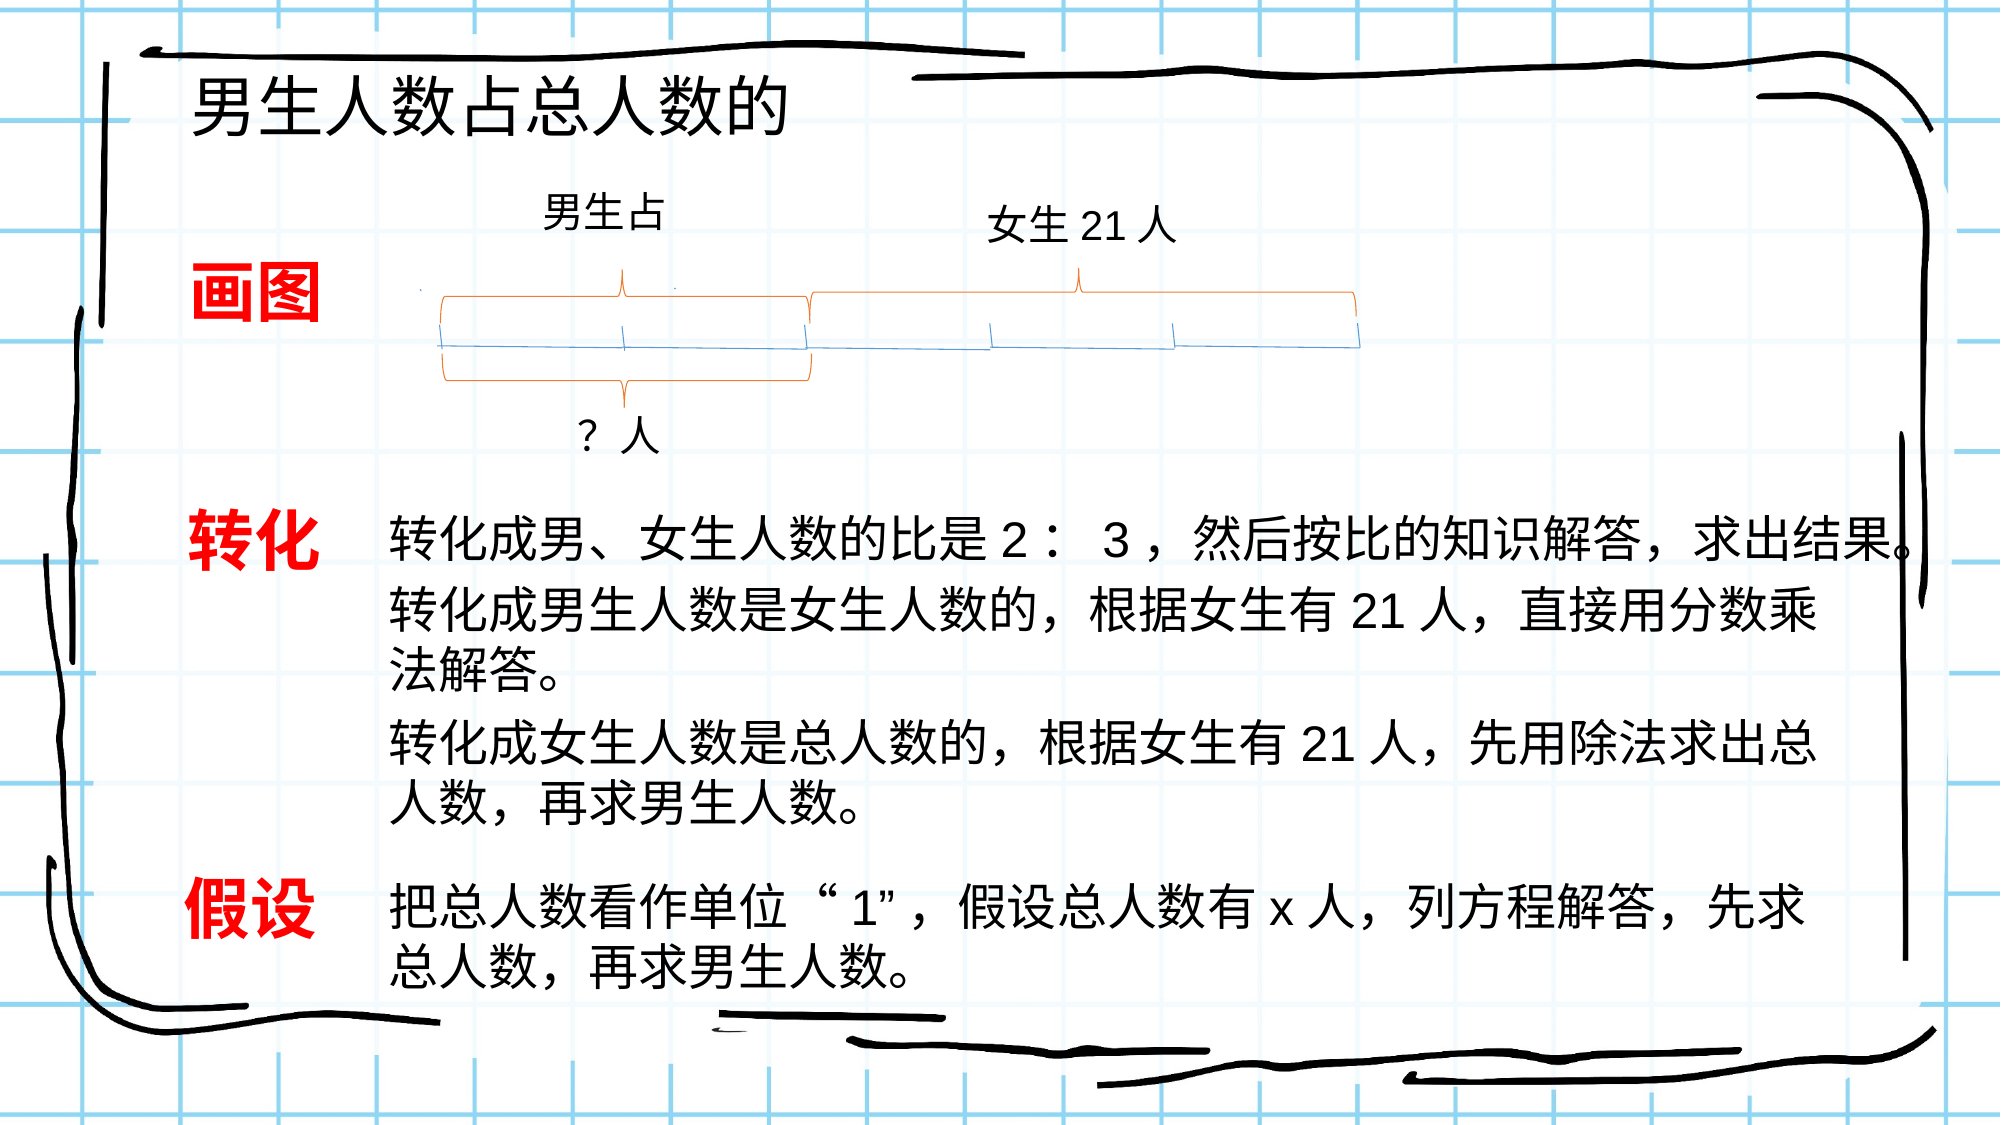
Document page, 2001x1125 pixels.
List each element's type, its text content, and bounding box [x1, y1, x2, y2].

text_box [989, 323, 993, 347]
text_box 画图 [175, 242, 420, 337]
text_box 女生21人 [971, 191, 1284, 257]
text_box [441, 353, 813, 402]
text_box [804, 324, 808, 350]
text_box [439, 269, 811, 324]
text_box [809, 267, 1357, 317]
text_box ？人 [563, 402, 875, 468]
picture [0, 0, 2000, 1125]
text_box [621, 326, 625, 351]
text_box 把总人数看作单位“1”，假设总人数有x人，列方程解答，先求总人数，再求男生人数。 [373, 868, 1826, 1003]
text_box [439, 324, 443, 350]
text_box 转化 [173, 491, 403, 587]
text_box 假设 [168, 859, 403, 954]
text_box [1357, 323, 1361, 348]
text_box 转化成男、女生人数的比是2：3，然后按比的知识解答，求出结果。 [373, 499, 1910, 575]
